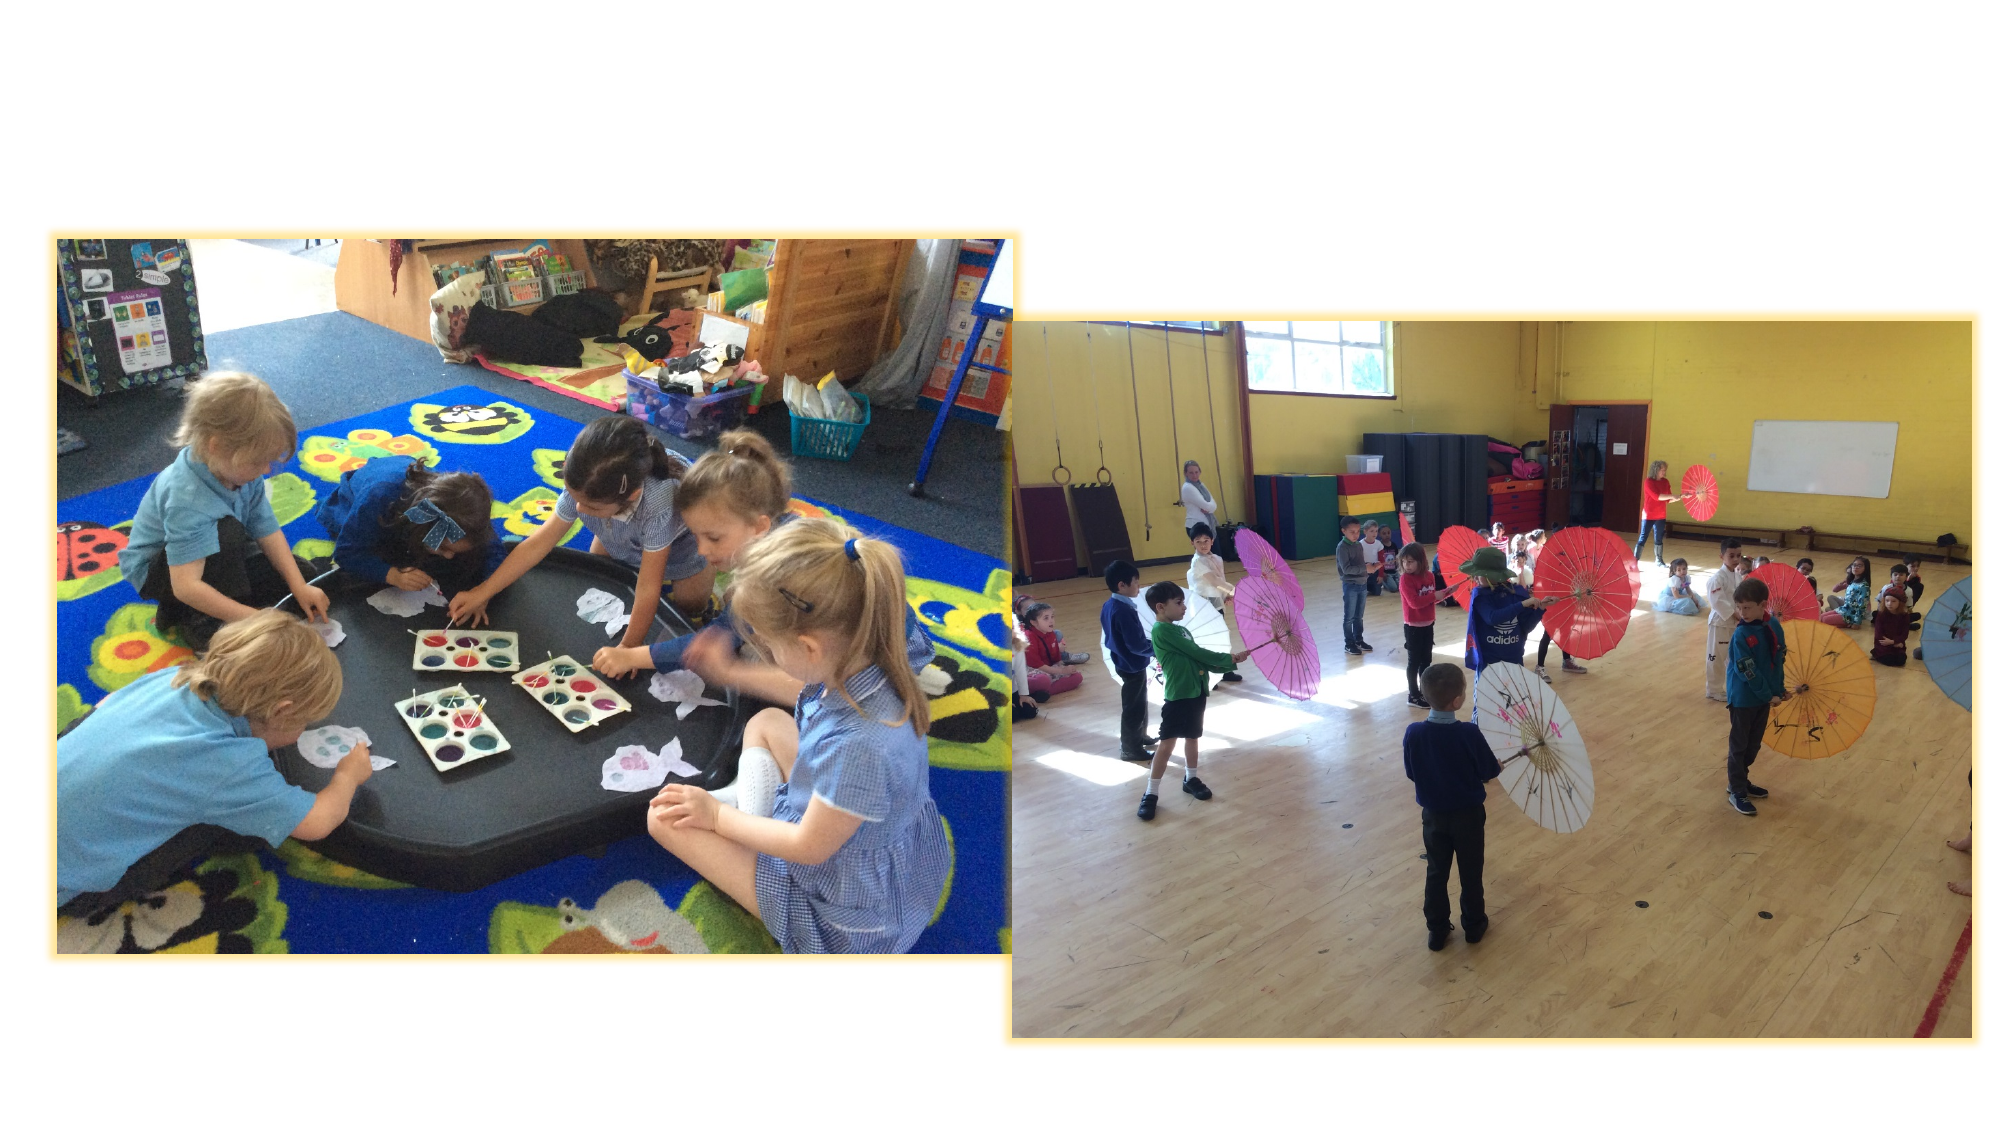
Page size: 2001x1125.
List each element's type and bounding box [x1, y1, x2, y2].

list [57, 239, 1013, 954]
picture [1012, 321, 1972, 1038]
